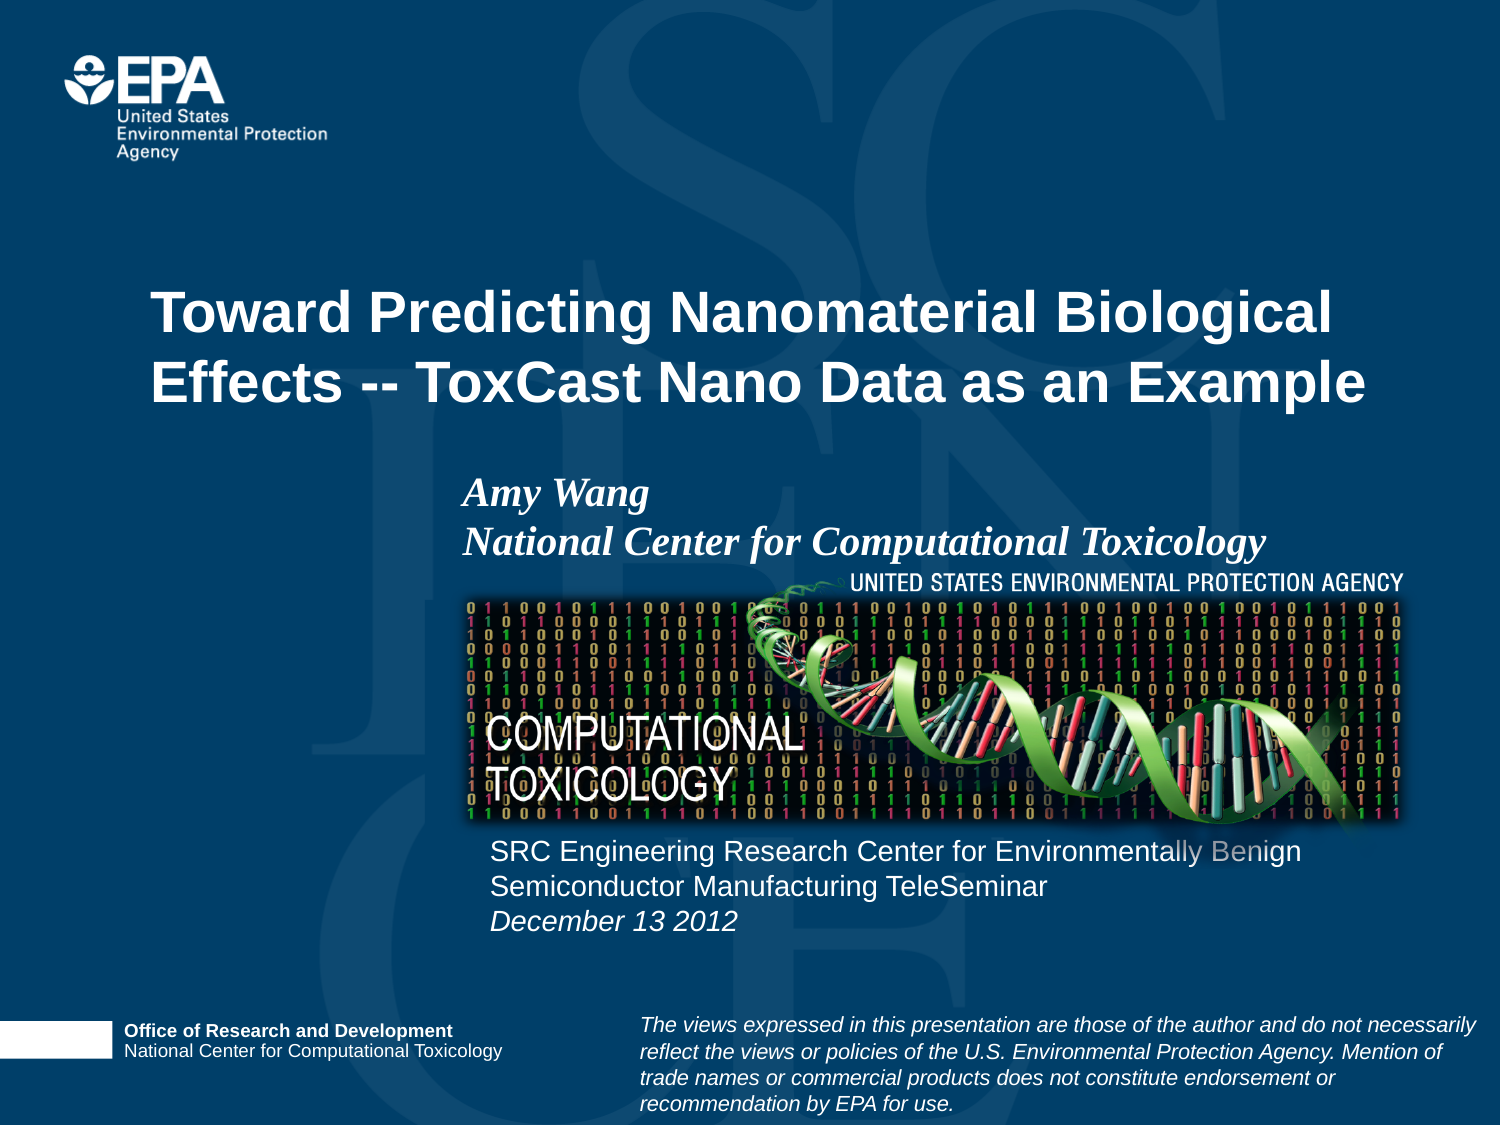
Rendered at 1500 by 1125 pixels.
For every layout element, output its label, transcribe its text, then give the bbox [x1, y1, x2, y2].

text_box SRC Engineering Research Center for Environmentally Benign Semiconductor Manufacturing TeleSeminar December 13 2012 [474, 879, 1386, 945]
text_box The views expressed in this presentation are those of the author and do not necessarily reflect the views or policies of the U.S. Environmental Protection Agency. Mention of trade names or commercial products does not constitute endorsement or recommendation by EPA for use. [624, 1003, 1500, 1124]
picture [0, 0, 1500, 1125]
title Toward Predicting Nanomaterial Biological Effects -- ToxCast Nano Data as an Example [149, 187, 1413, 415]
subtitle Amy Wang National Center for Computational Toxicology [462, 474, 1391, 530]
